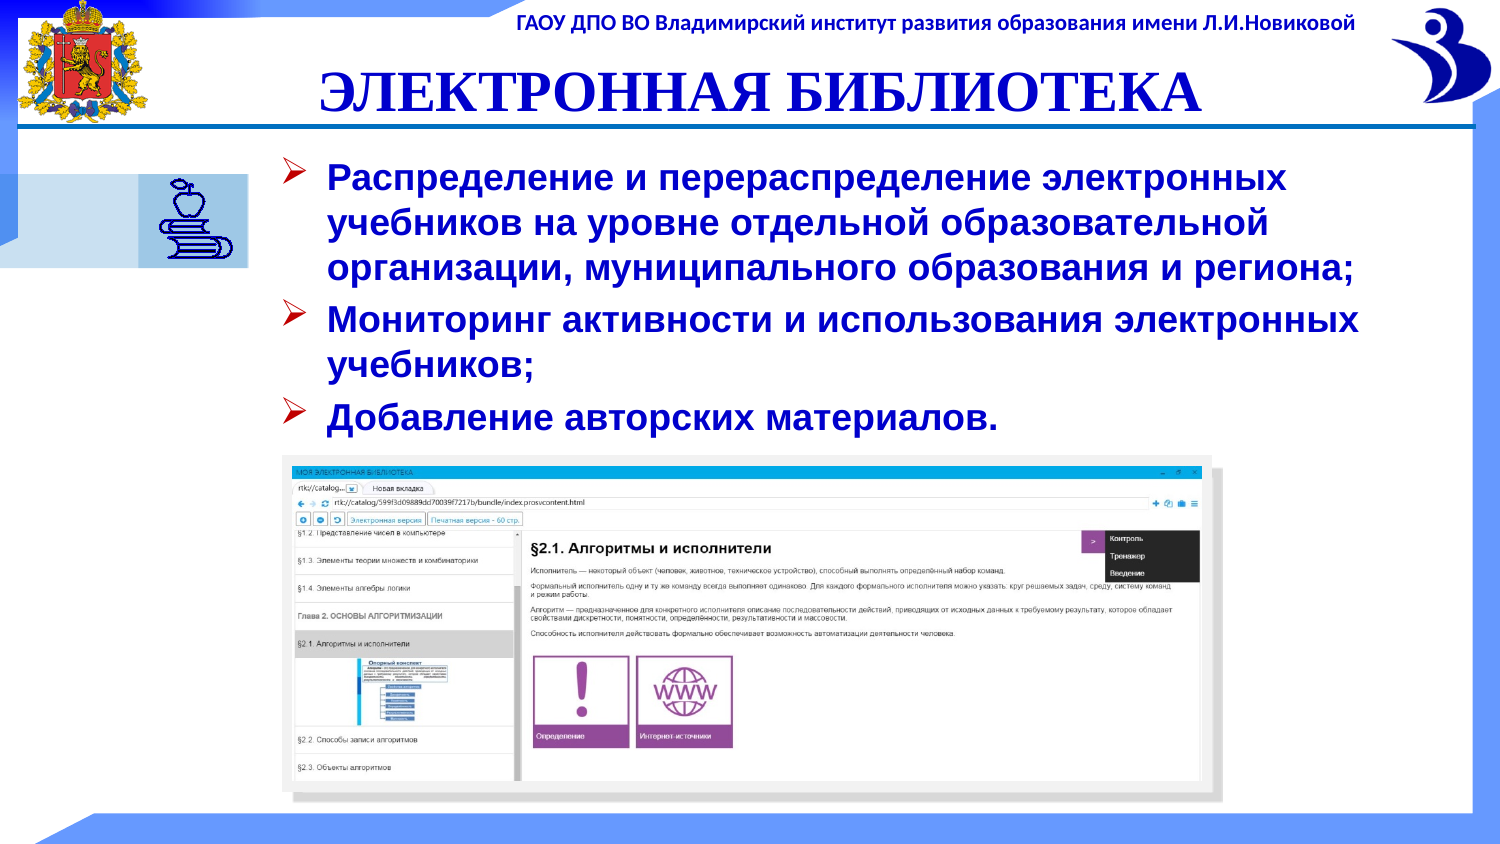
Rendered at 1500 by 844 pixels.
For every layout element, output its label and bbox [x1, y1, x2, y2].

text_box [159, 178, 233, 259]
picture [16, 0, 148, 124]
picture [1387, 2, 1495, 107]
text_box [0, 0, 1500, 844]
picture [291, 479, 1202, 782]
